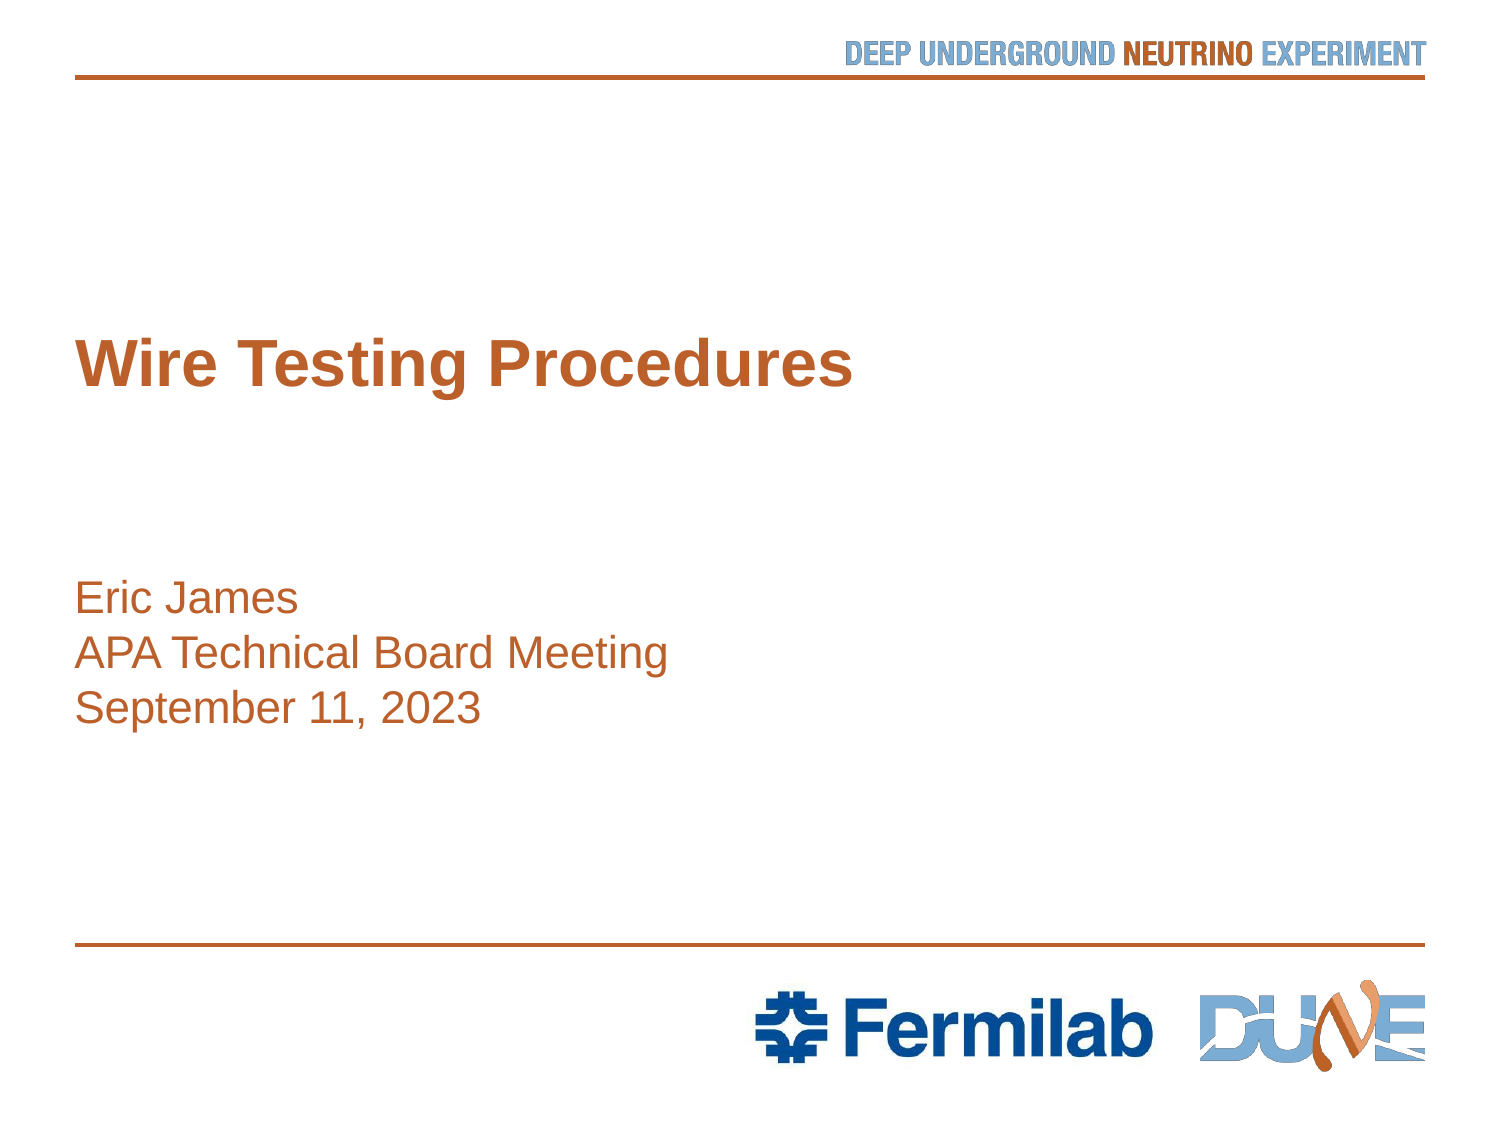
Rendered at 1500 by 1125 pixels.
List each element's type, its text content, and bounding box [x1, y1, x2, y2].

text_box [746, 983, 1161, 1072]
text_box Eric James APA Technical Board Meeting September 11, 2023 [72, 568, 1425, 799]
text_box Wire Testing Procedures [72, 320, 1400, 400]
text_box [1200, 980, 1425, 1072]
text_box [842, 34, 1433, 70]
